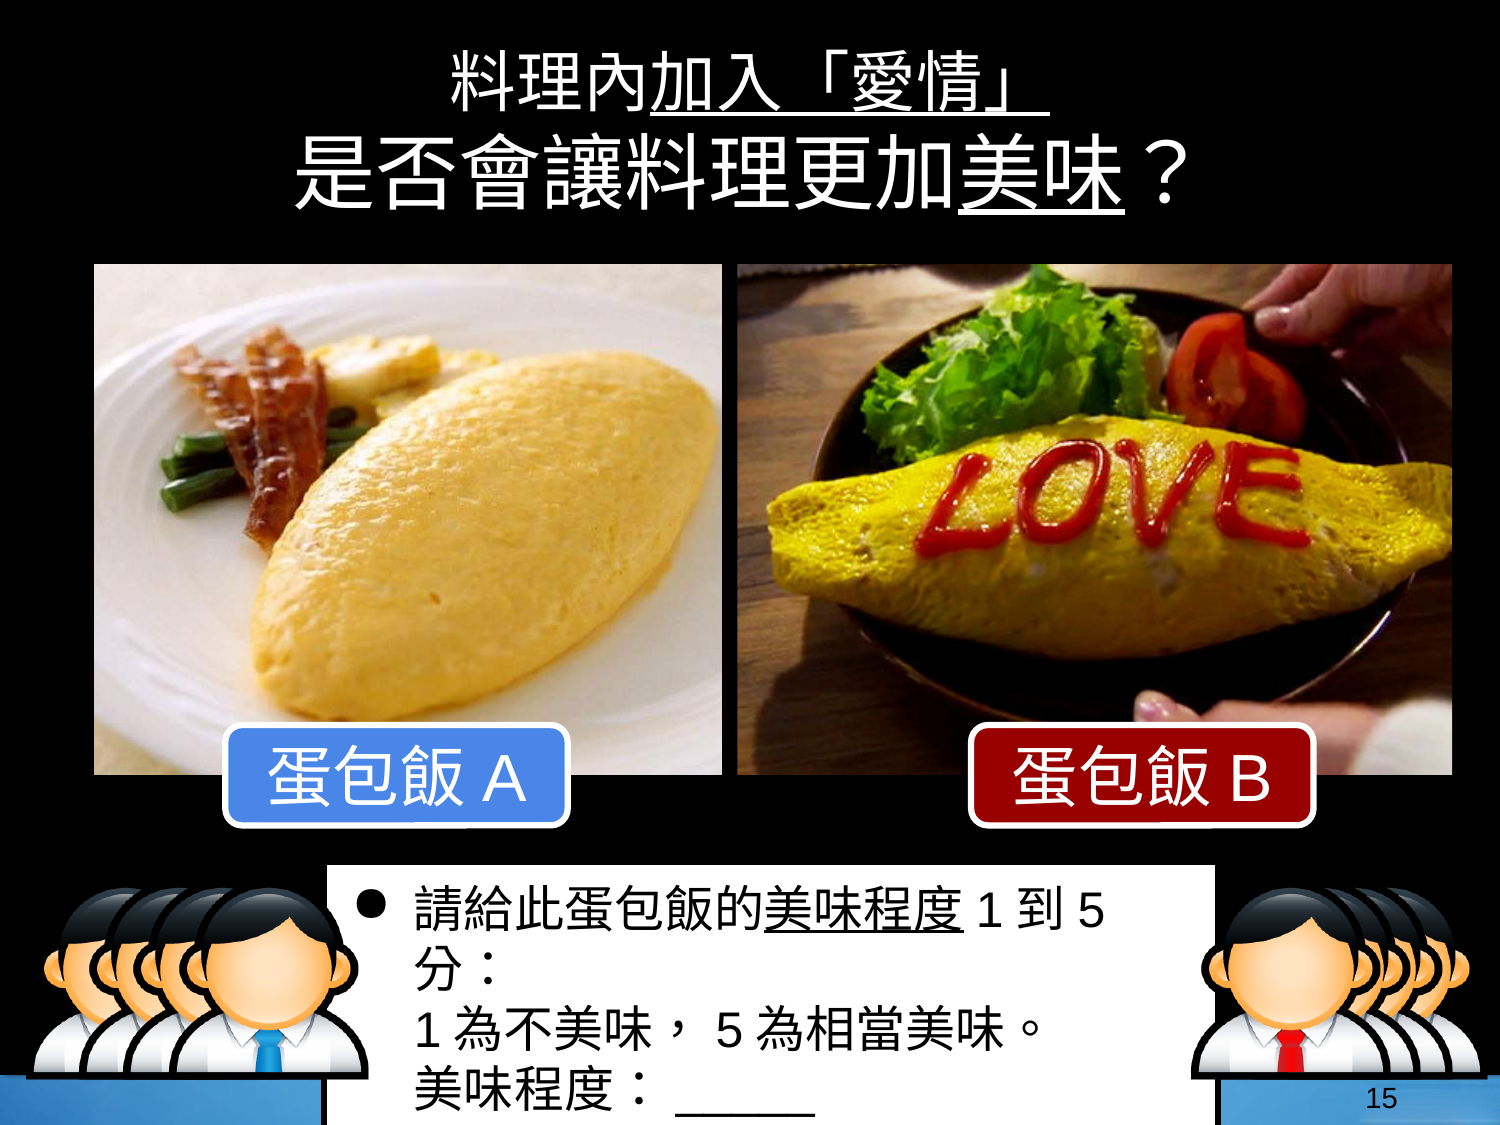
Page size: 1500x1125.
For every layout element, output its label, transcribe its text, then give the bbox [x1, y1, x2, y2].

slide_number ‹#› [1350, 1089, 1488, 1118]
text_box 請給此蛋包飯的美味程度1到5分： 1為不美味，5為相當美味。 美味程度：_____ [323, 862, 1219, 1125]
picture [1190, 879, 1500, 1125]
title 料理內加入「愛情」 是否會讓料理更加美味？ [78, 27, 1422, 232]
picture [737, 264, 1453, 776]
text_box 蛋包飯A [225, 783, 568, 826]
text_box 蛋包飯B [971, 783, 1314, 826]
picture [94, 264, 722, 776]
picture [0, 879, 369, 1125]
